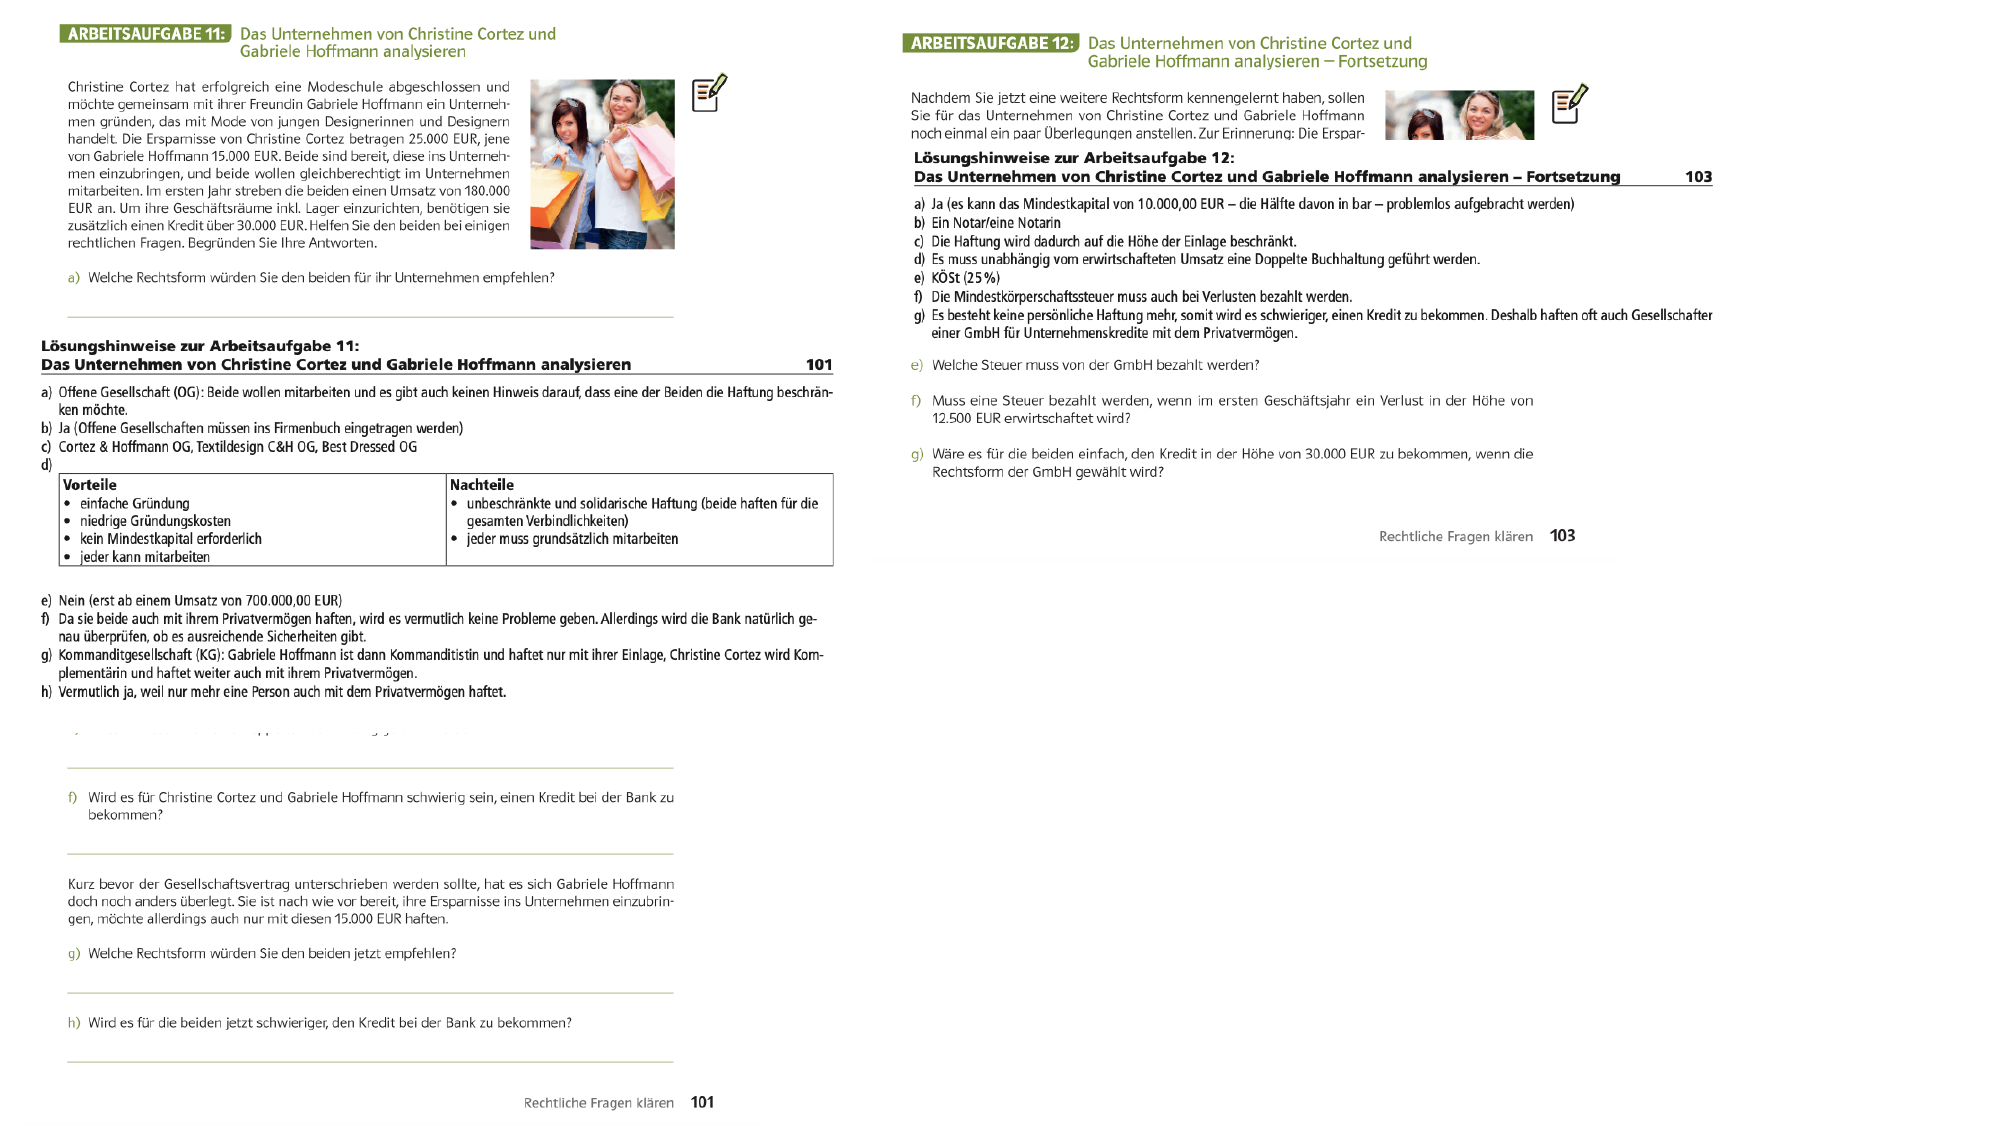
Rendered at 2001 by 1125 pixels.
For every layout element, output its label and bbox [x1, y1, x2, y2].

picture [20, 0, 1749, 1125]
